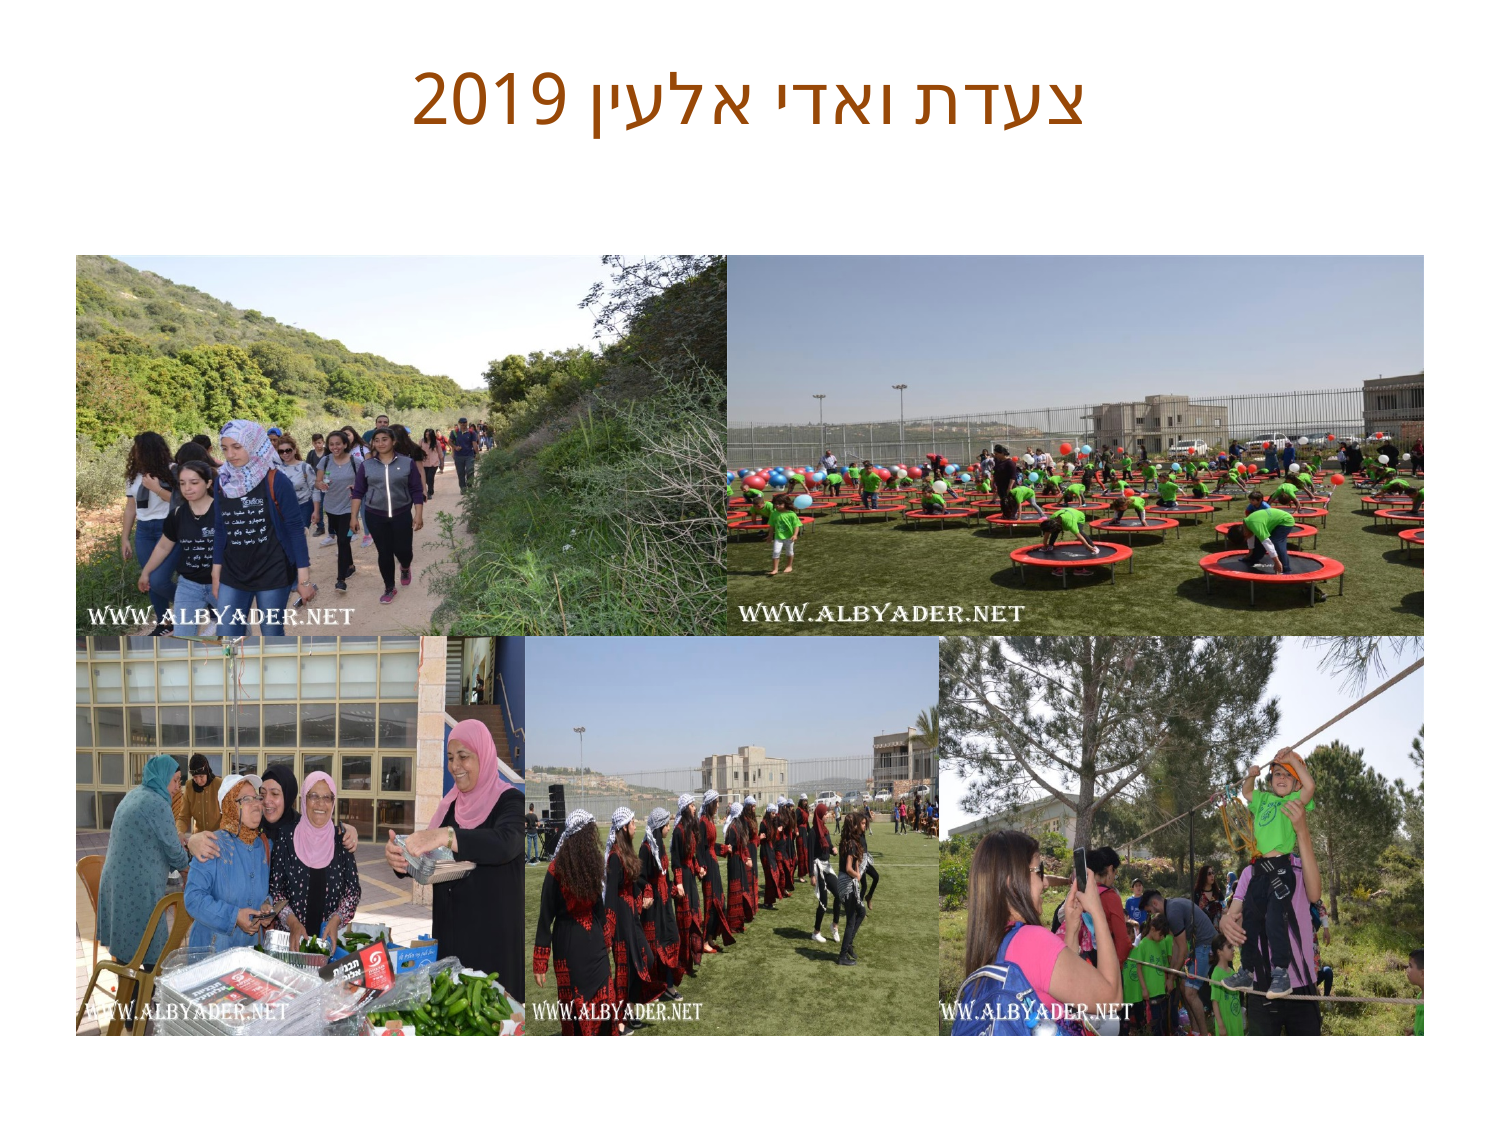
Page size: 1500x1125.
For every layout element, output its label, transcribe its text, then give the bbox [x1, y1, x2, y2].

picture [76, 255, 1425, 1036]
title צעדת ואדי אלעין 2019 [75, 45, 1425, 233]
